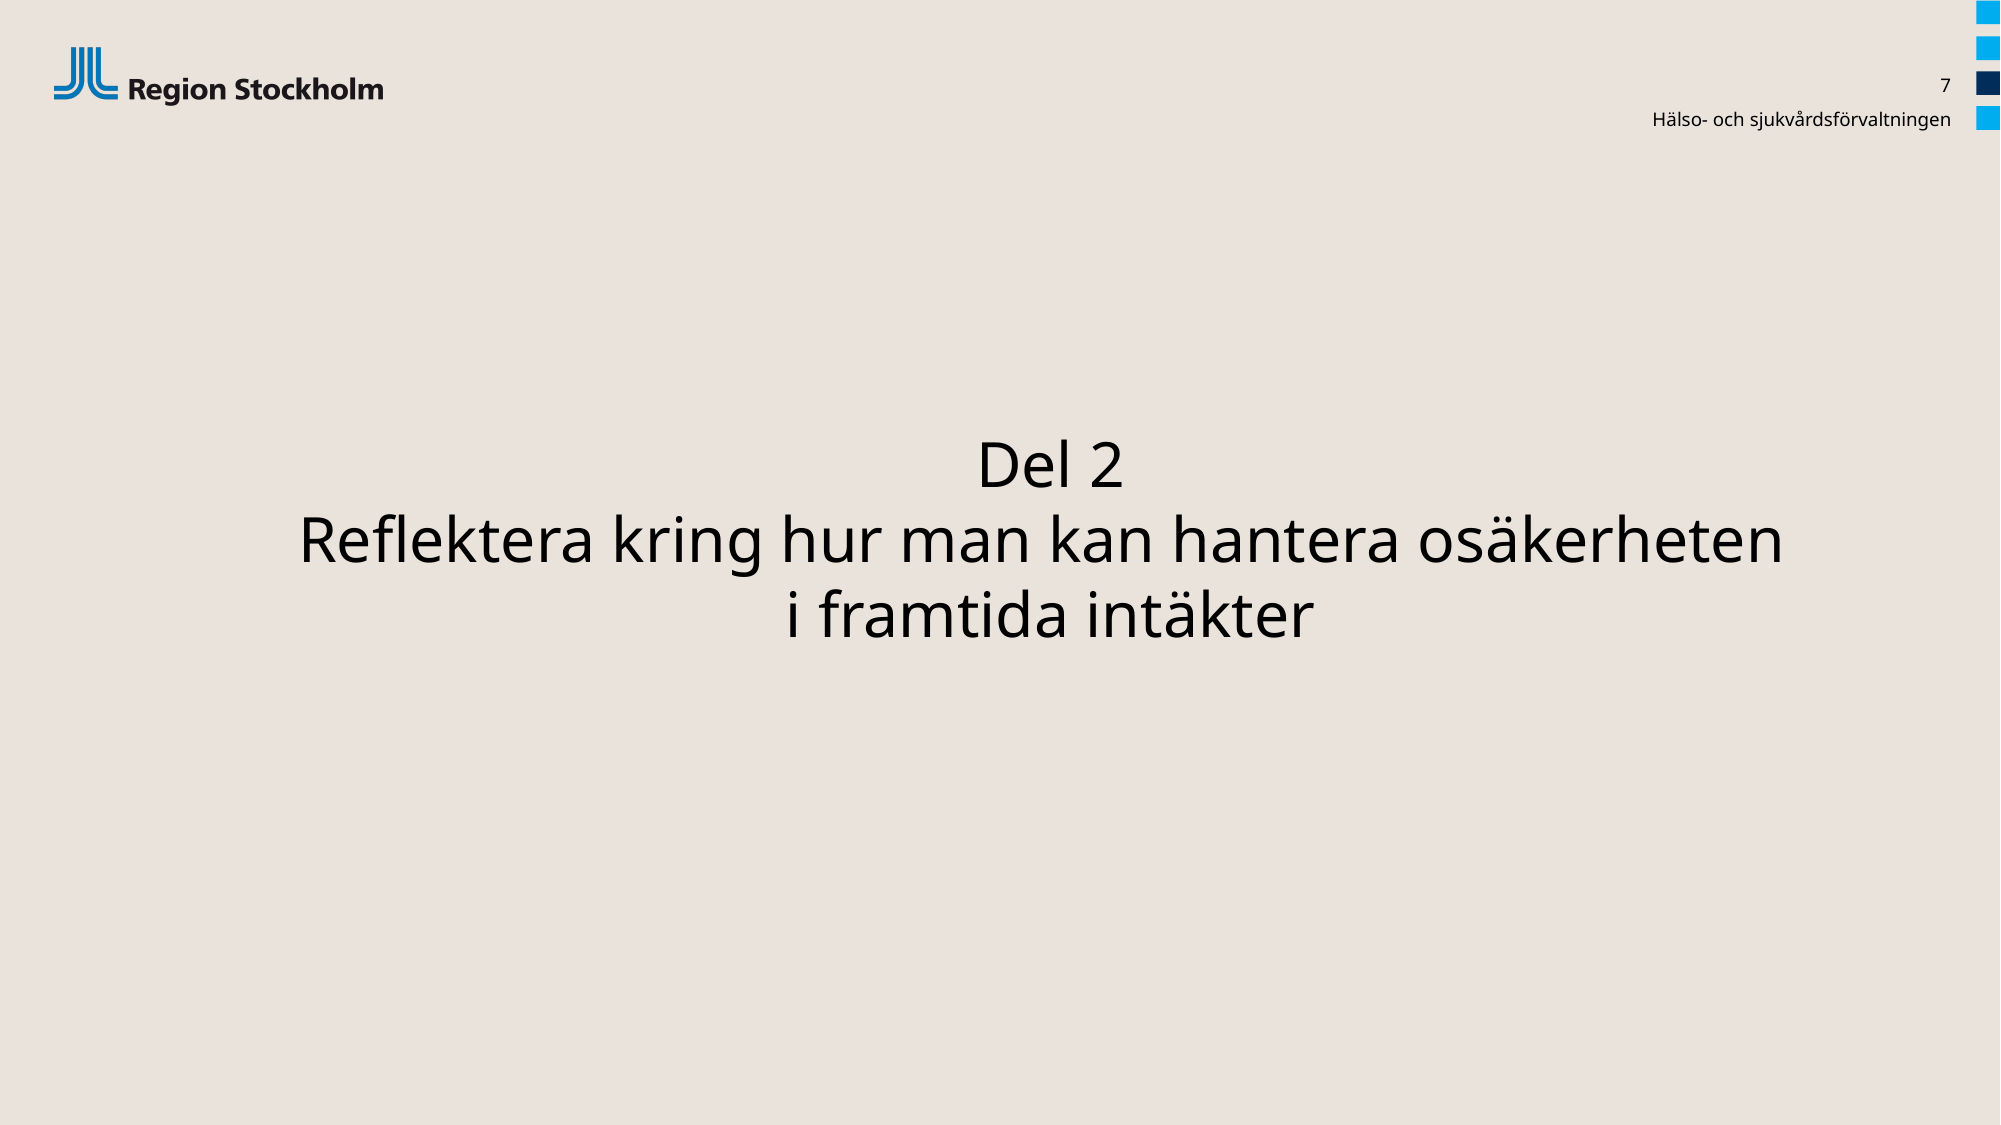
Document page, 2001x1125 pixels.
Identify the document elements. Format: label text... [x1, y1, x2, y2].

picture [54, 47, 383, 106]
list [0, 145, 2000, 1125]
slide_number 7 [1400, 73, 1952, 95]
footer Hälso- och sjukvårdsförvaltningen [1400, 107, 1952, 129]
